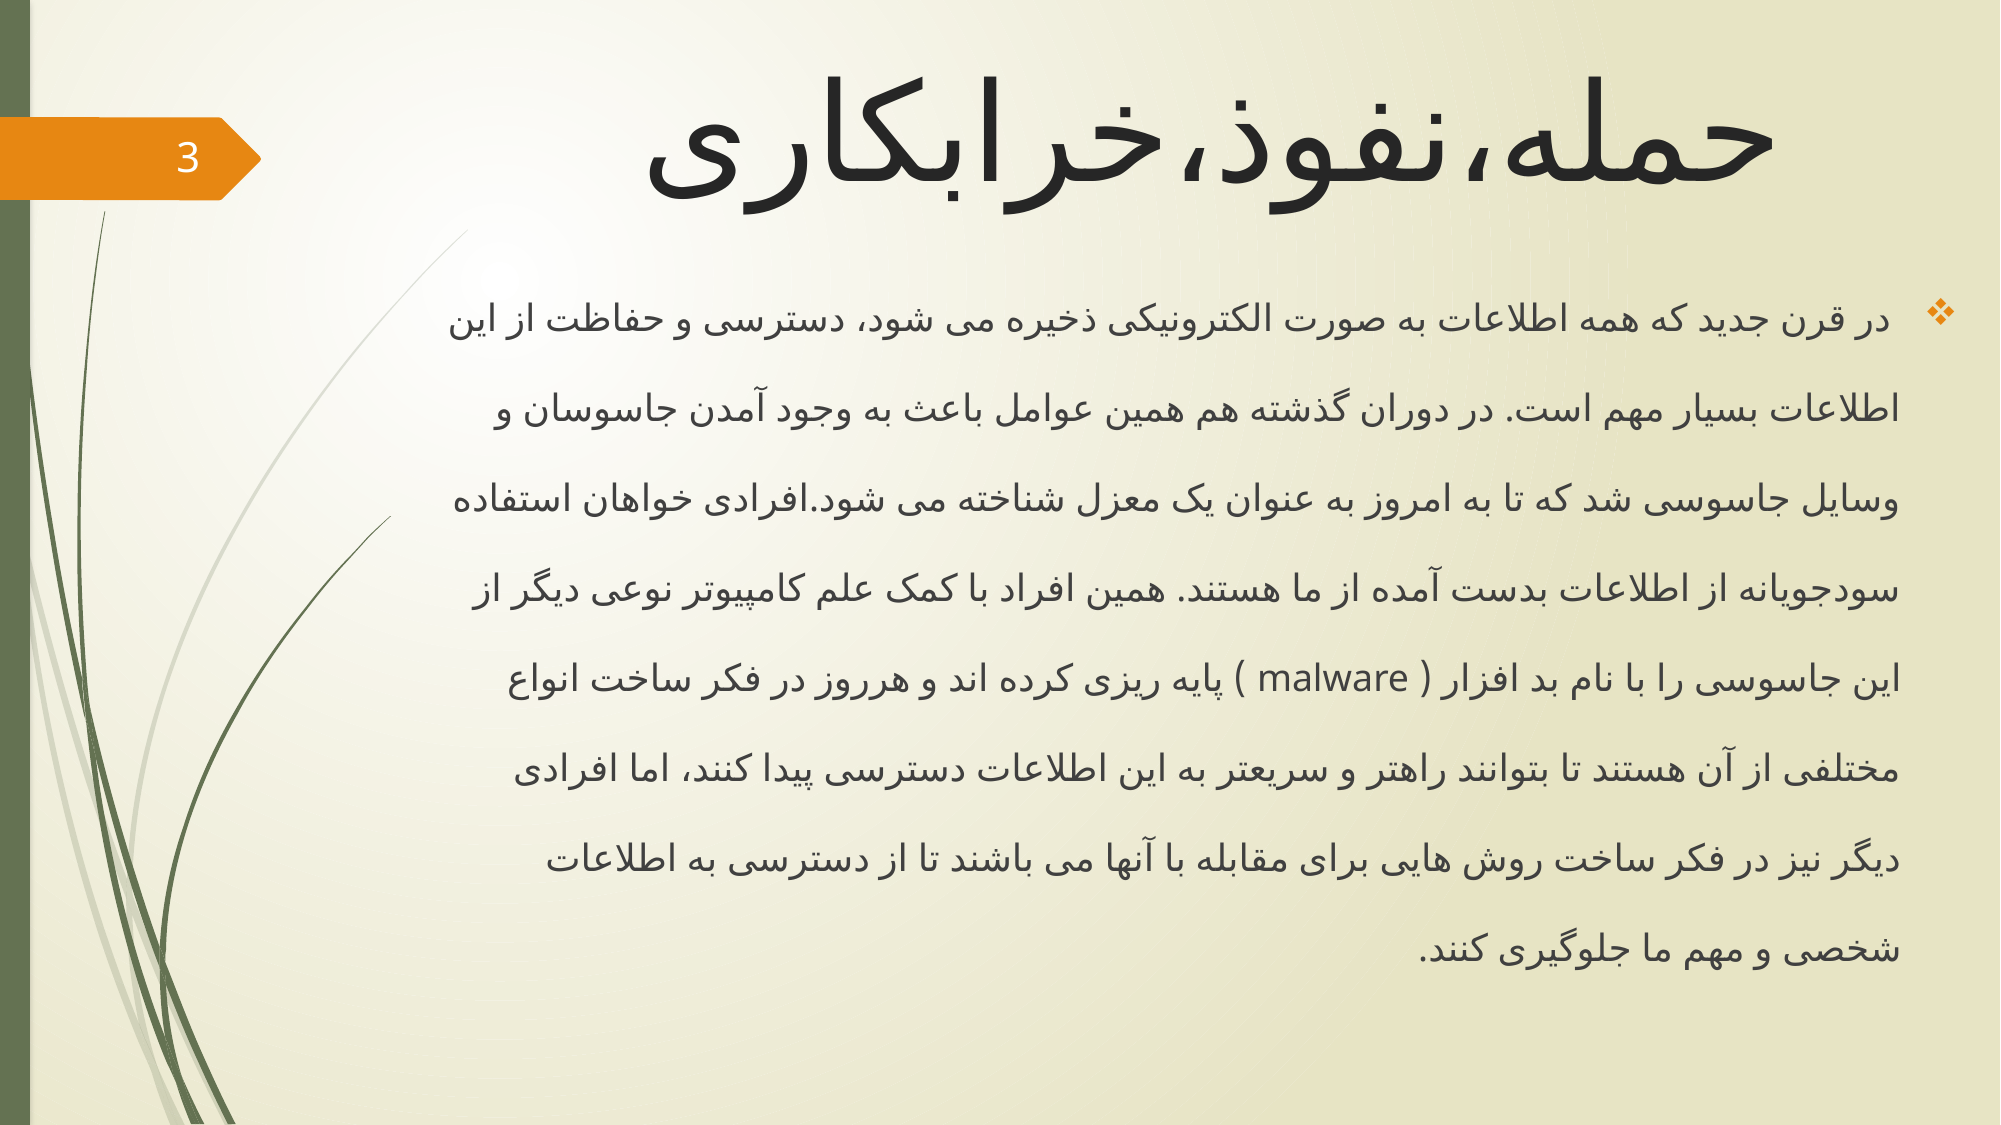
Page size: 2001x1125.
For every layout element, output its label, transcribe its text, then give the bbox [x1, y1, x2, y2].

title حمله،نفوذ،خرابکاری [481, 21, 1944, 232]
list در قرن جدید که همه اطلاعات به صورت الکترونیکی ذخیره می شود، دسترسی و حفاظت از این اطلاعات بسیار مهم است. در دوران گذشته هم همین عوامل باعث به وجود آمدن جاسوسان و وسایل جاسوسی شد که تا به امروز به عنوان یک معزل شناخته می شود.افرادی خواهان استفاده سودجویانه از اطلاعات بدست آمده از ما هستند. همین افراد با کمک علم کامپیوتر نوعی دیگر از این جاسوسی را با نام بد افزار ( malware ) پایه ریزی کرده اند و هرروز در فکر ساخت انواع مختلفی از آن هستند تا بتوانند راهتر و سریعتر به این اطلاعات دسترسی پیدا کنند، اما افرادی دیگر نیز در فکر ساخت روش هایی برای مقابله با آنها می باشند تا از دسترسی به اطلاعات شخصی و مهم ما جلوگیری کنند. [425, 241, 1974, 1125]
slide_number 3 [87, 129, 216, 190]
